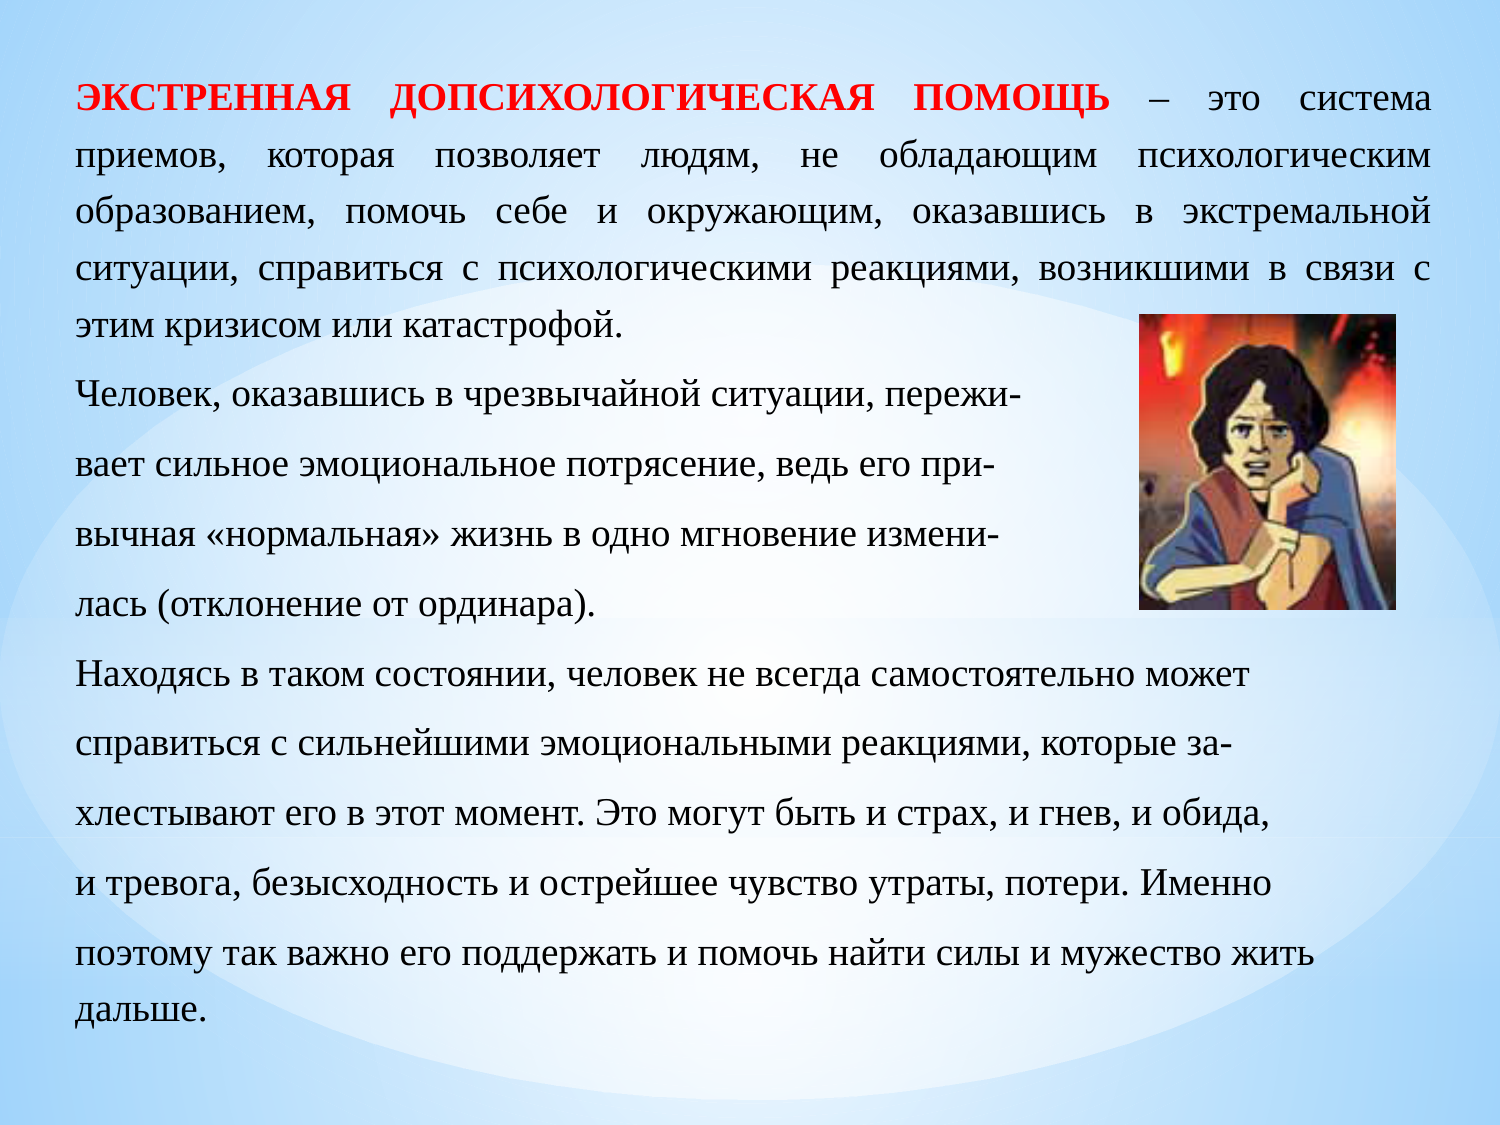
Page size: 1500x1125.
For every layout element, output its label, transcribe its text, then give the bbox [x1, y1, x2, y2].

list ЭКСТРЕННАЯ ДОПСИХОЛОГИЧЕСКАЯ ПОМОЩЬ – это система приемов, которая позволяет людям, не обладающим психологическим образованием, помочь себе и окружающим, оказавшись в экстремальной ситуации, справиться с психологическими реакциями, возникшими в связи с этим кризисом или катастрофой. Человек, оказавшись в чрезвычайной ситуации, пережи- вает сильное эмоциональное потрясение, ведь его при- вычная «нормальная» жизнь в одно мгновение измени- лась (отклонение от ординара). Находясь в таком состоянии, человек не всегда самостоятельно может справиться с сильнейшими эмоциональными реакциями, которые за- хлестывают его в этот момент. Это могут быть и страх, и гнев, и обида, и тревога, безысходность и острейшее чувство утраты, потери. Именно поэтому так важно его поддержать и помочь найти силы и мужество жить дальше. [53, 54, 1447, 1047]
picture [1139, 314, 1397, 611]
